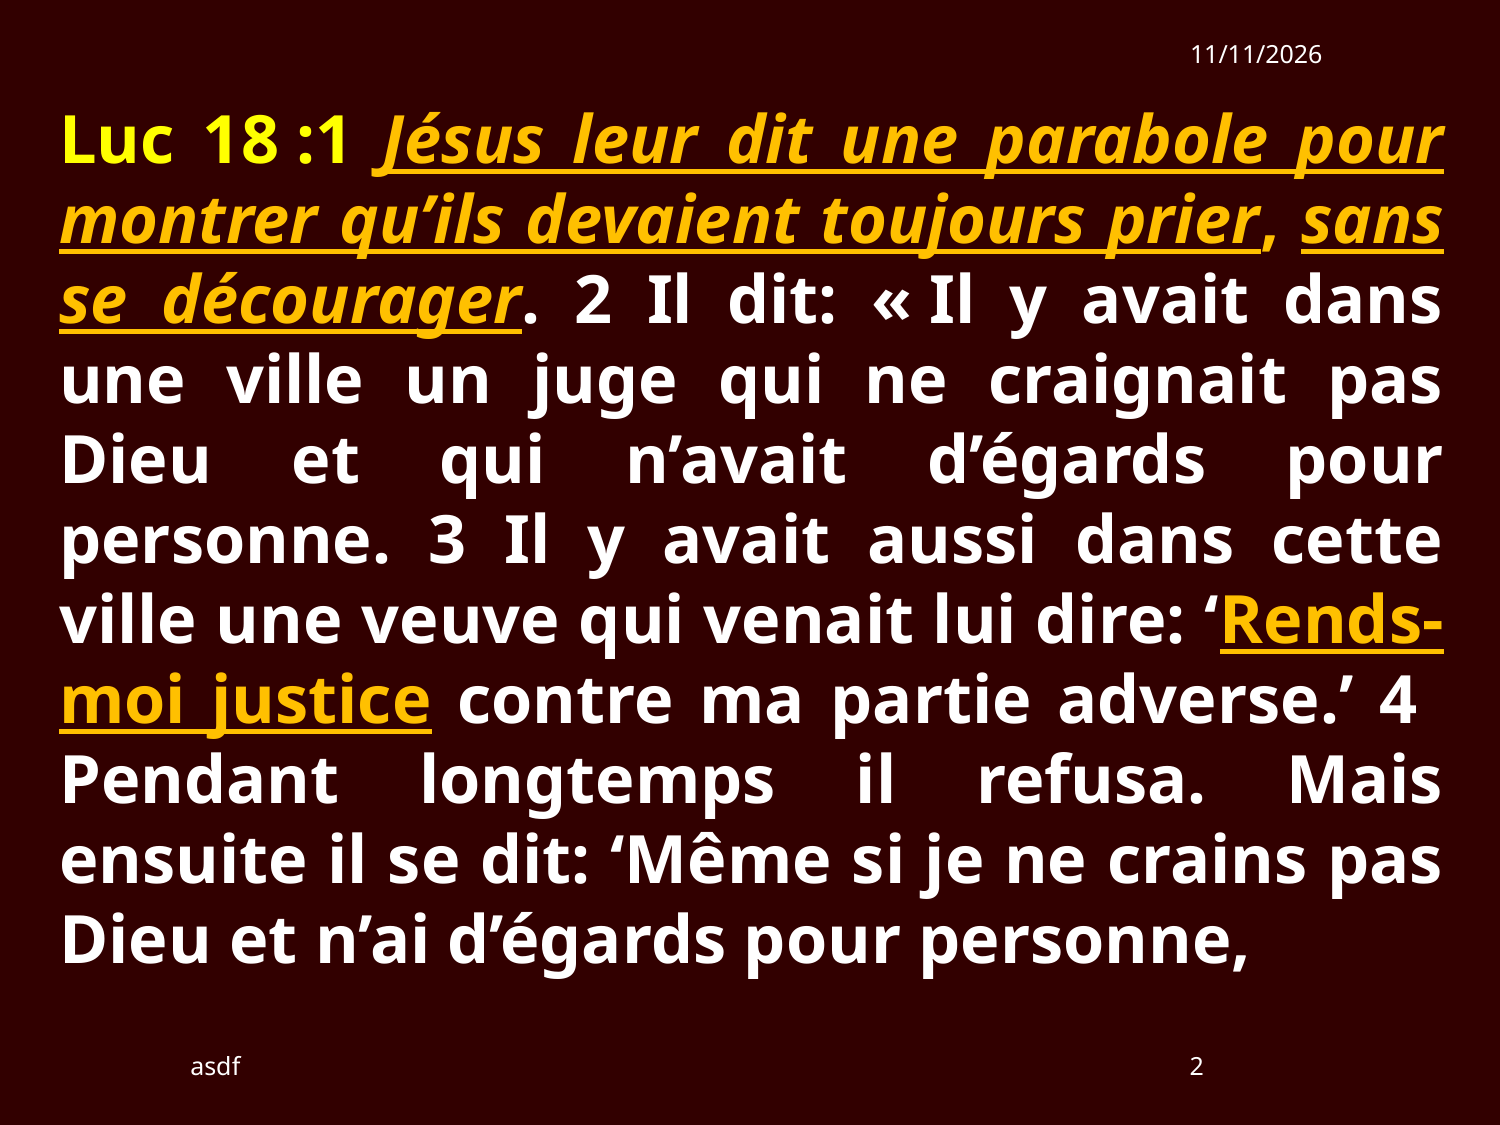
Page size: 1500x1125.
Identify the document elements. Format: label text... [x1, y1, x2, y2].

footer asdf [175, 1042, 1013, 1103]
text_box Luc 18 :1 Jésus leur dit une parabole pour montrer qu’ils devaient toujours prier, sans se décourager. 2 Il dit: « Il y avait dans une ville un juge qui ne craignait pas Dieu et qui n’avait d’égards pour personne. 3 Il y avait aussi dans cette ville une veuve qui venait lui dire: ‘Rends-moi justice contre ma partie adverse.’ 4 Pendant longtemps il refusa. Mais ensuite il se dit: ‘Même si je ne crains pas Dieu et n’ai d’égards pour personne, [44, 89, 1459, 985]
slide_number 2 [1174, 1042, 1362, 1103]
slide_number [1175, 31, 1475, 91]
